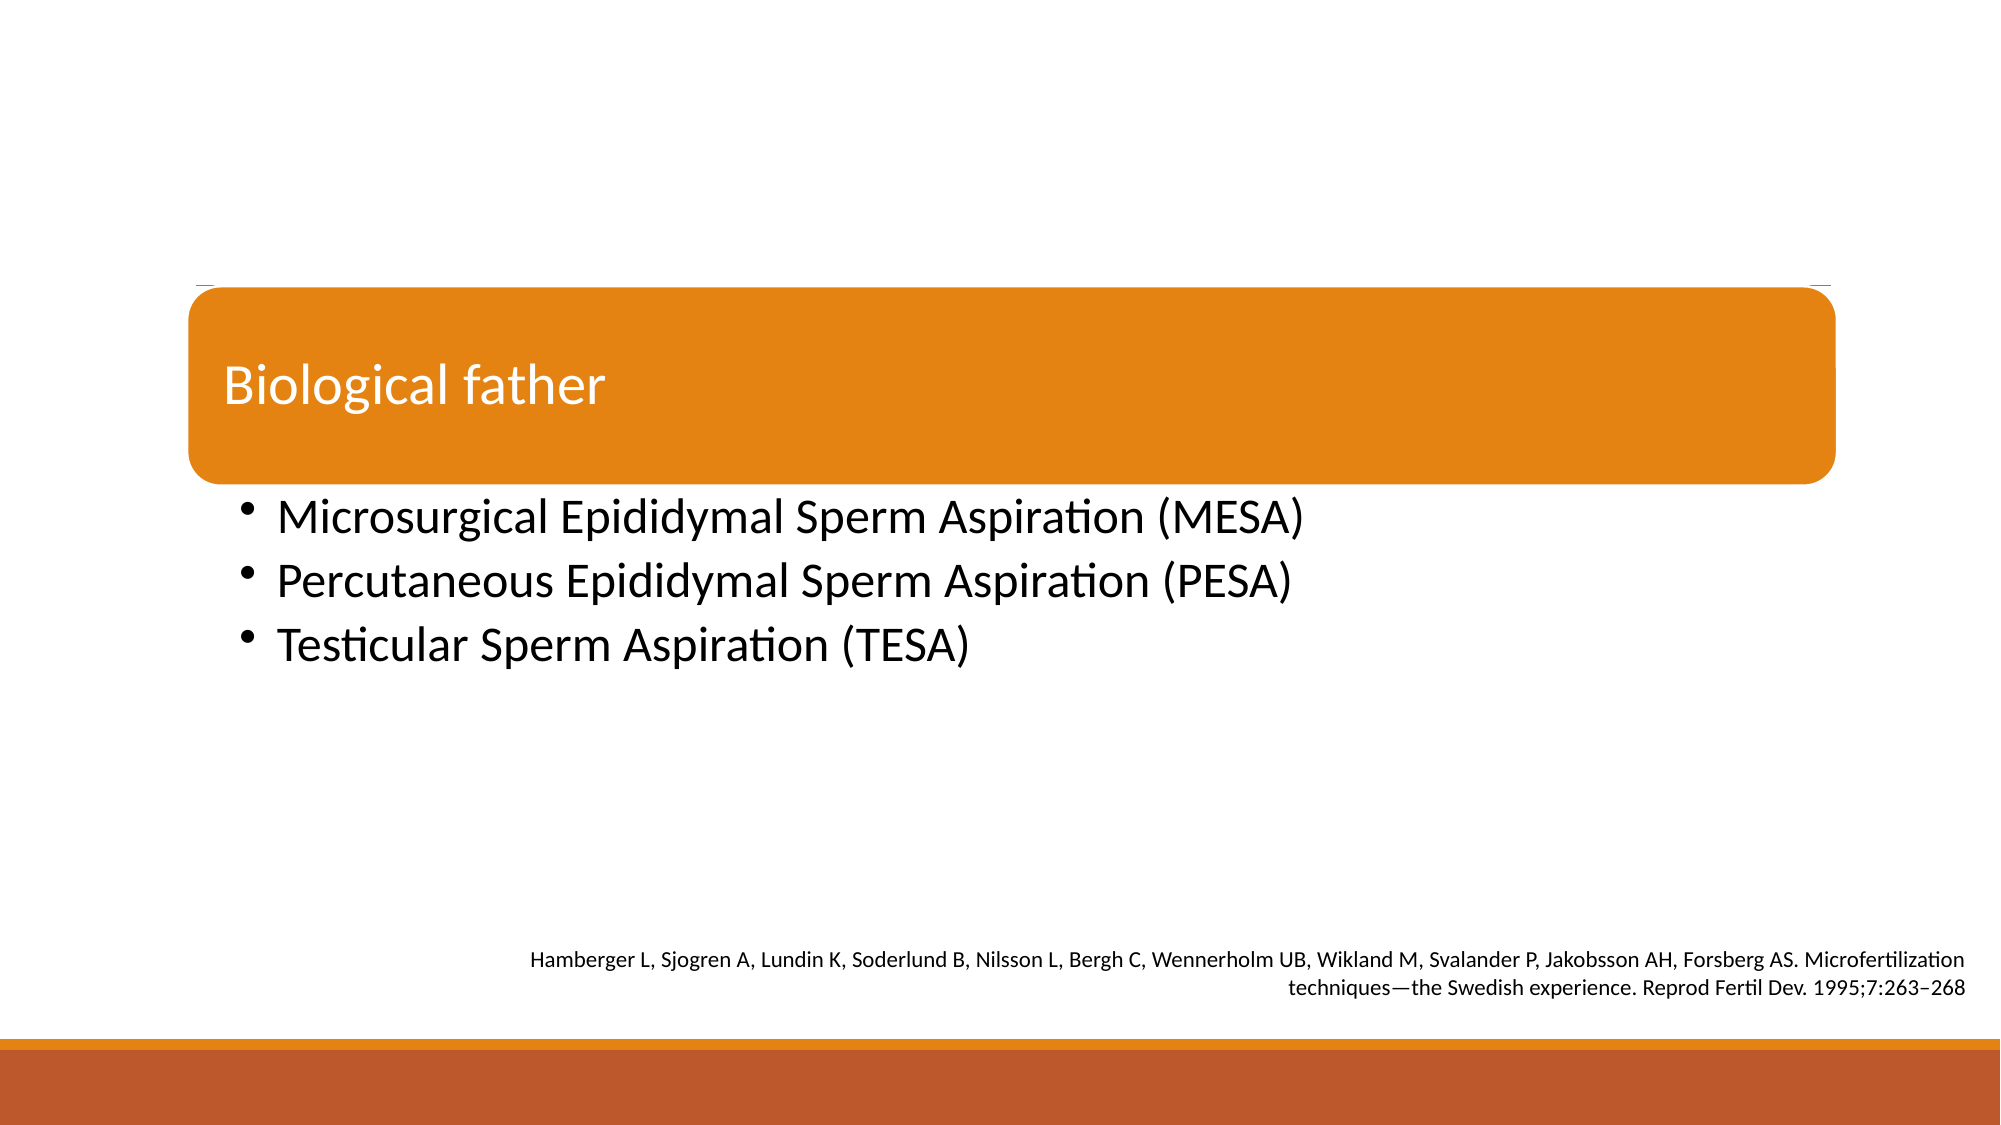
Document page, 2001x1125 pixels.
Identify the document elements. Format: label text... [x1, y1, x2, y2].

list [186, 157, 1838, 819]
text_box Hamberger L, Sjogren A, Lundin K, Soderlund B, Nilsson L, Bergh C, Wennerholm UB, Wikland M, Svalander P, Jakobsson AH, Forsberg AS. Microfertilization techniques—the Swedish experience. Reprod Fertil Dev. 1995;7:263–268 [439, 937, 1983, 1007]
